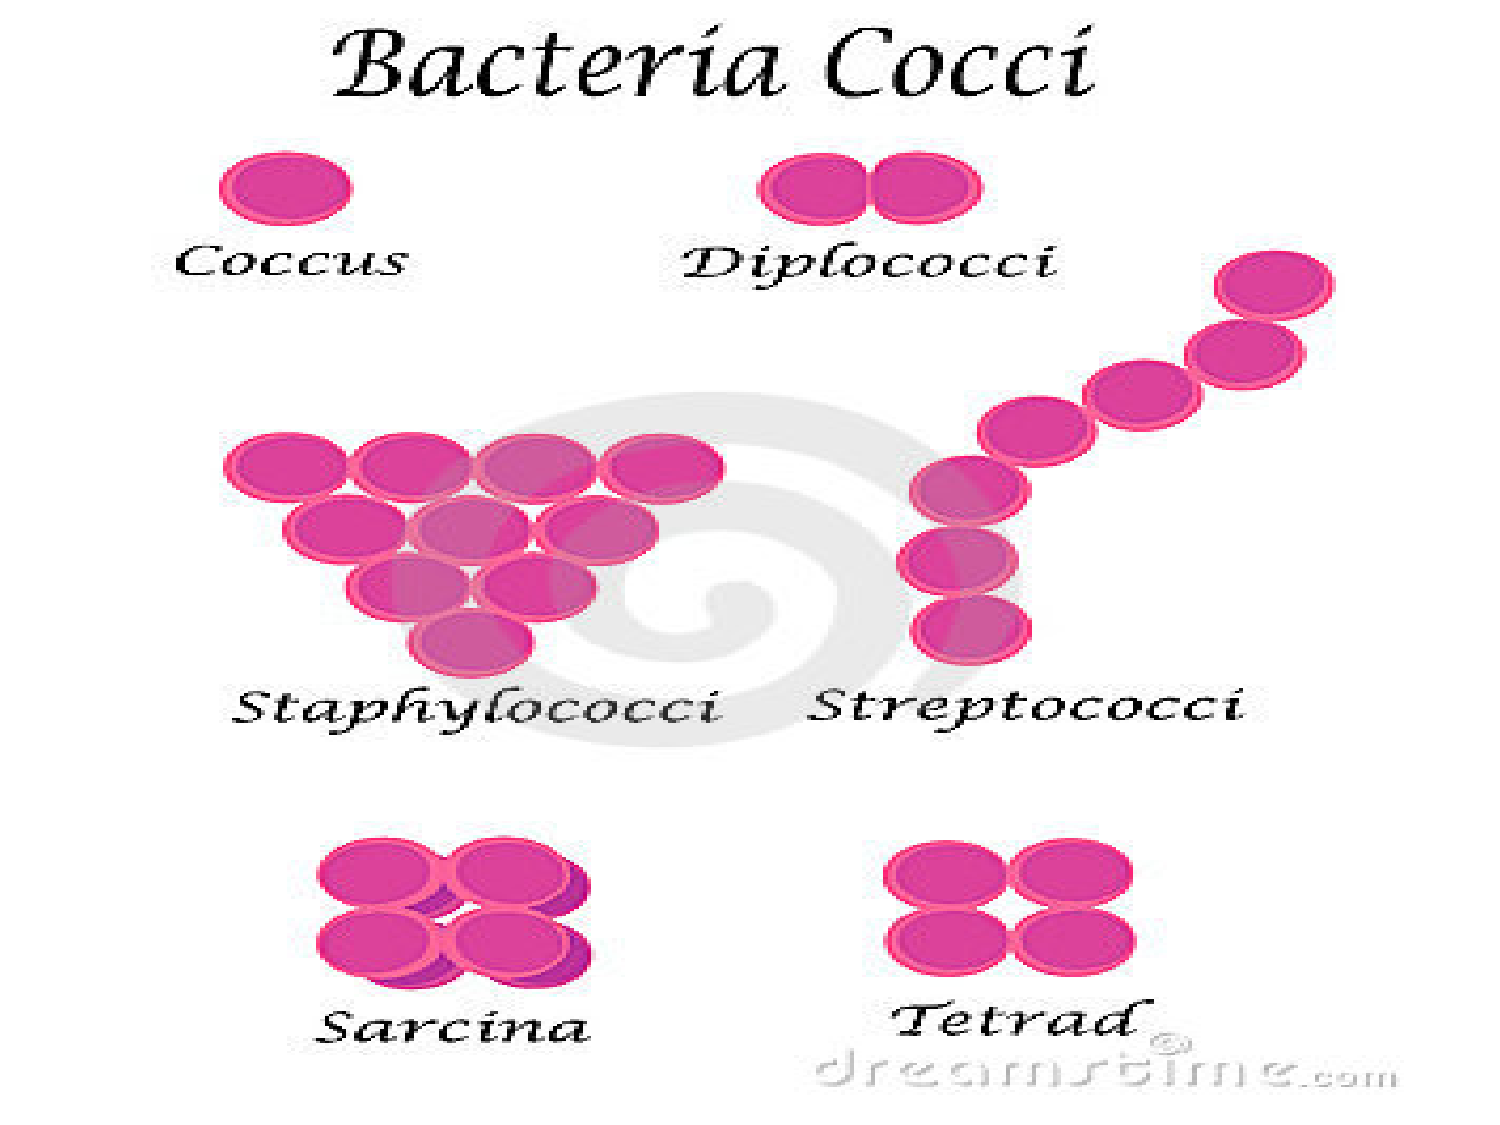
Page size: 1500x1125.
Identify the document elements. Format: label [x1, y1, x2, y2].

picture [49, 0, 1413, 1101]
